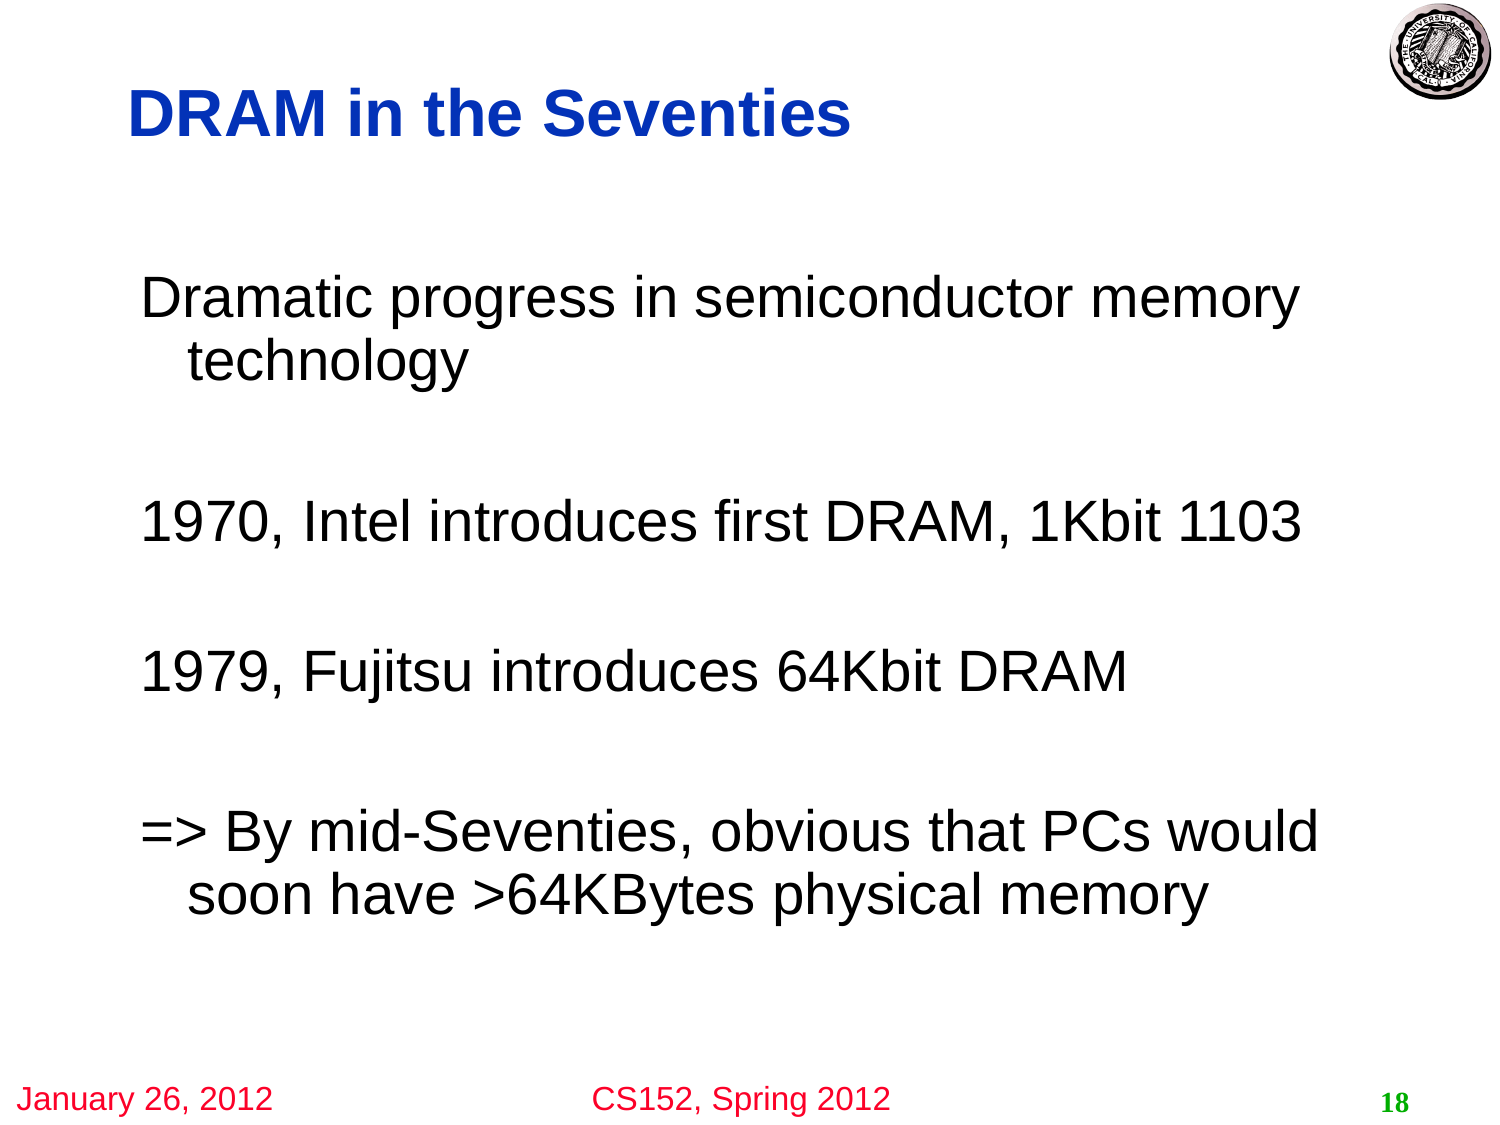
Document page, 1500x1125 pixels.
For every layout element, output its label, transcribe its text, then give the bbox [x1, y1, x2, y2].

title DRAM in the Seventies [112, 53, 1310, 176]
picture [1378, 0, 1500, 103]
list Dramatic progress in semiconductor memory technology 1970, Intel introduces first DRAM, 1Kbit 1103 1979, Fujitsu introduces 64Kbit DRAM => By mid-Seventies, obvious that PCs would soon have >64KBytes physical memory [124, 259, 1363, 936]
text_box 18 [1112, 1077, 1425, 1125]
